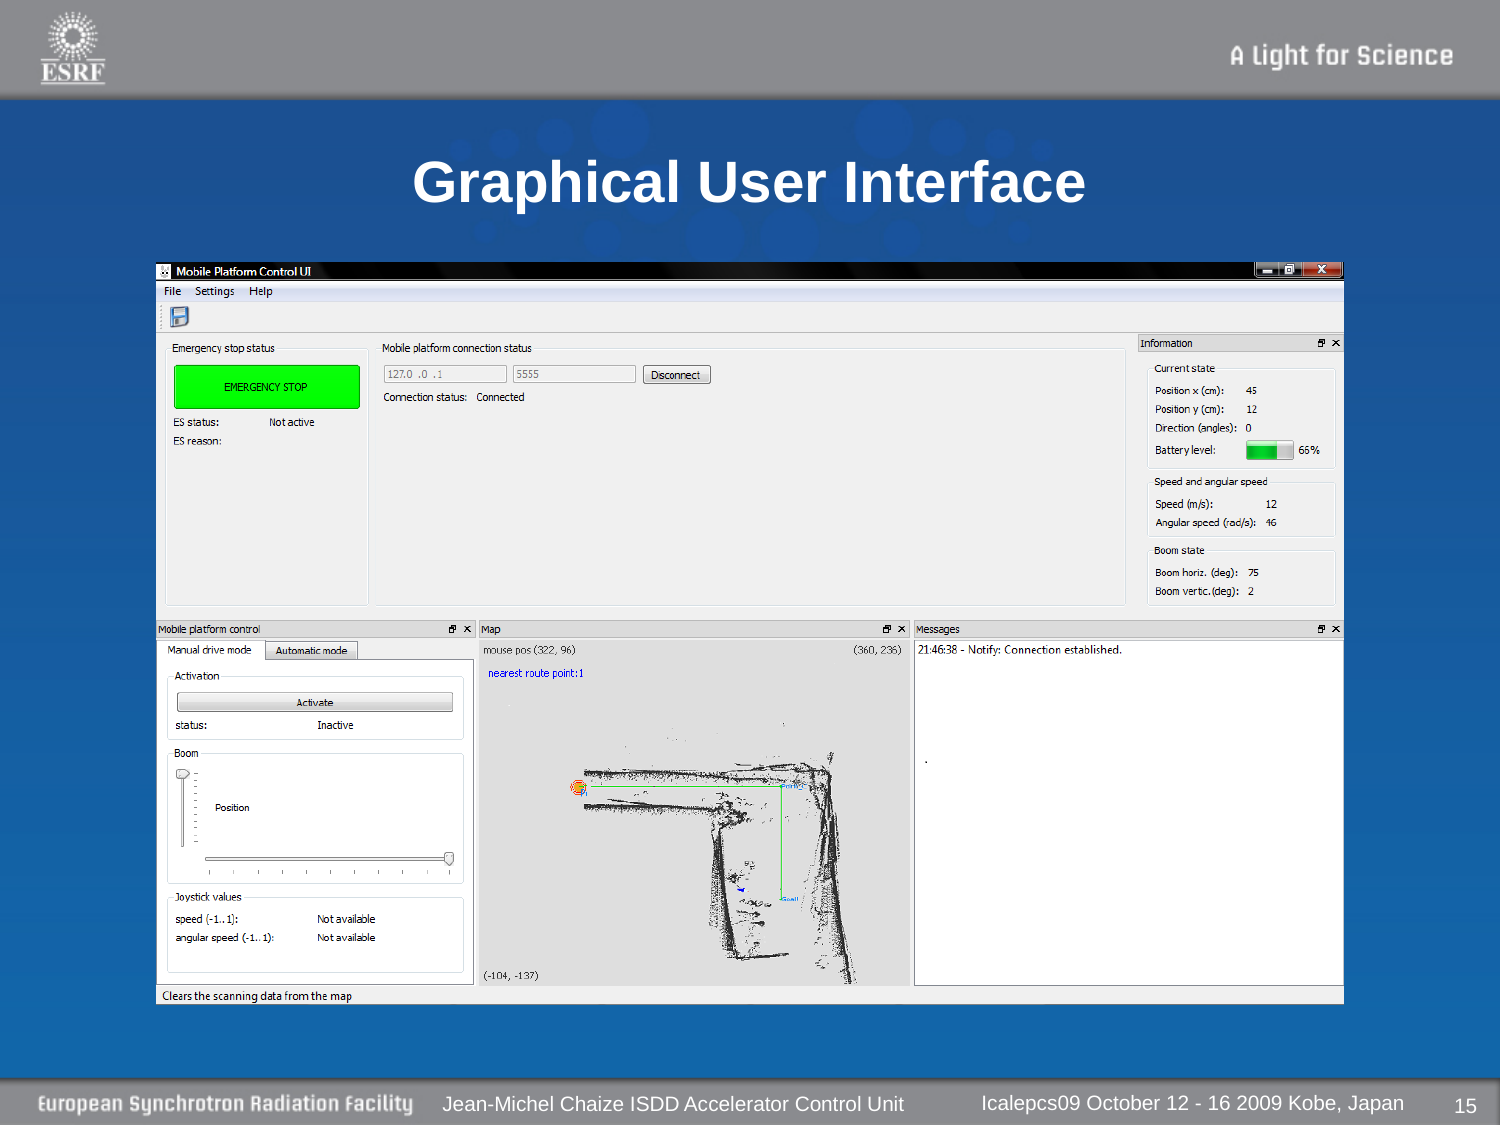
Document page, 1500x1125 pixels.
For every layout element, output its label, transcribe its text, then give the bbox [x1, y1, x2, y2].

title Graphical User Interface [74, 108, 1426, 249]
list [155, 262, 1345, 1006]
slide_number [966, 1081, 1426, 1125]
footer Jean-Michel Chaize ISDD Accelerator Control Unit [419, 1082, 920, 1125]
slide_number 15 [1429, 1084, 1493, 1125]
picture [0, 0, 1500, 1125]
